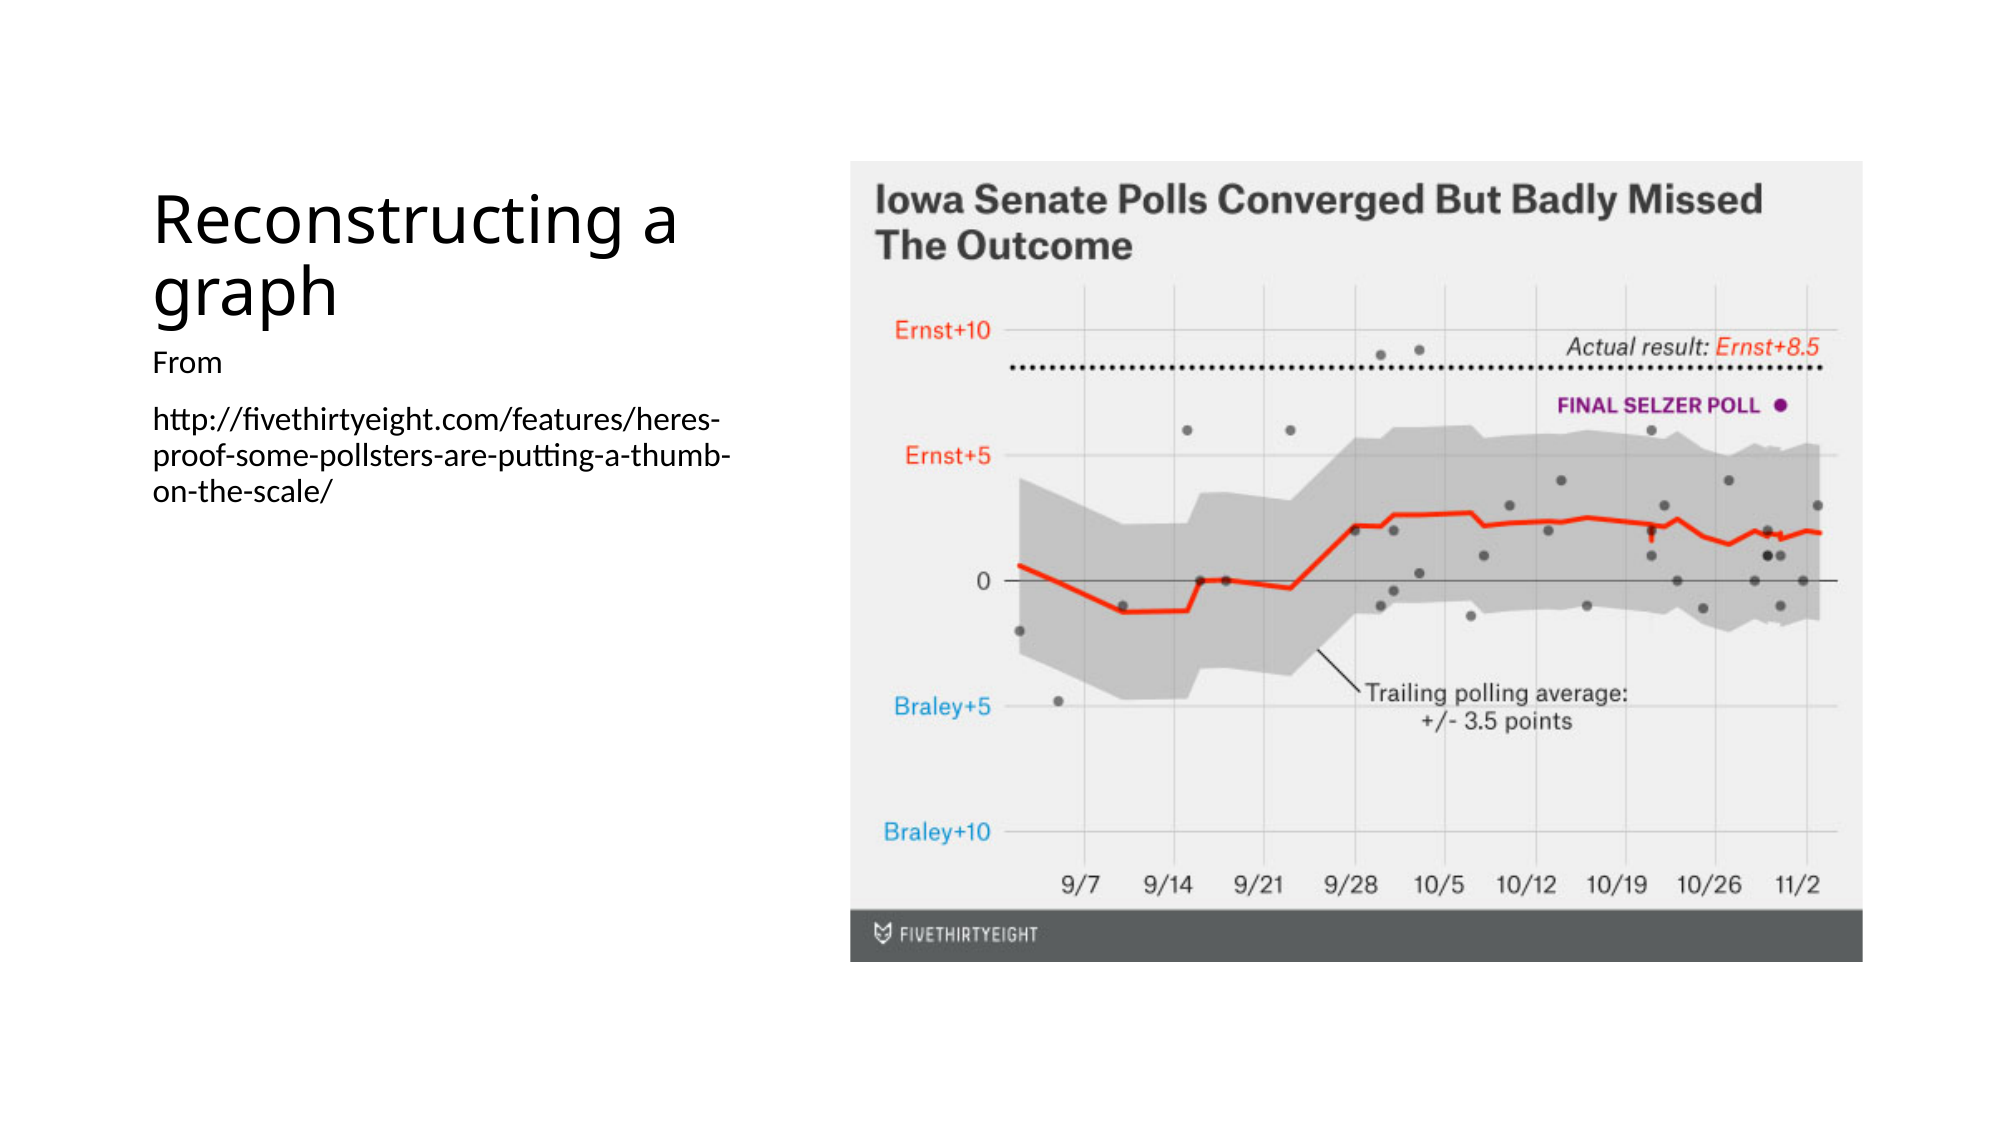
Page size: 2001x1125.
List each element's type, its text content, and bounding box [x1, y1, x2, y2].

list From http://fivethirtyeight.com/features/heres-proof-some-pollsters-are-putting-a-thumb-on-the-scale/ [137, 337, 783, 963]
title Reconstructing a graph [137, 75, 783, 337]
picture [850, 161, 1863, 962]
